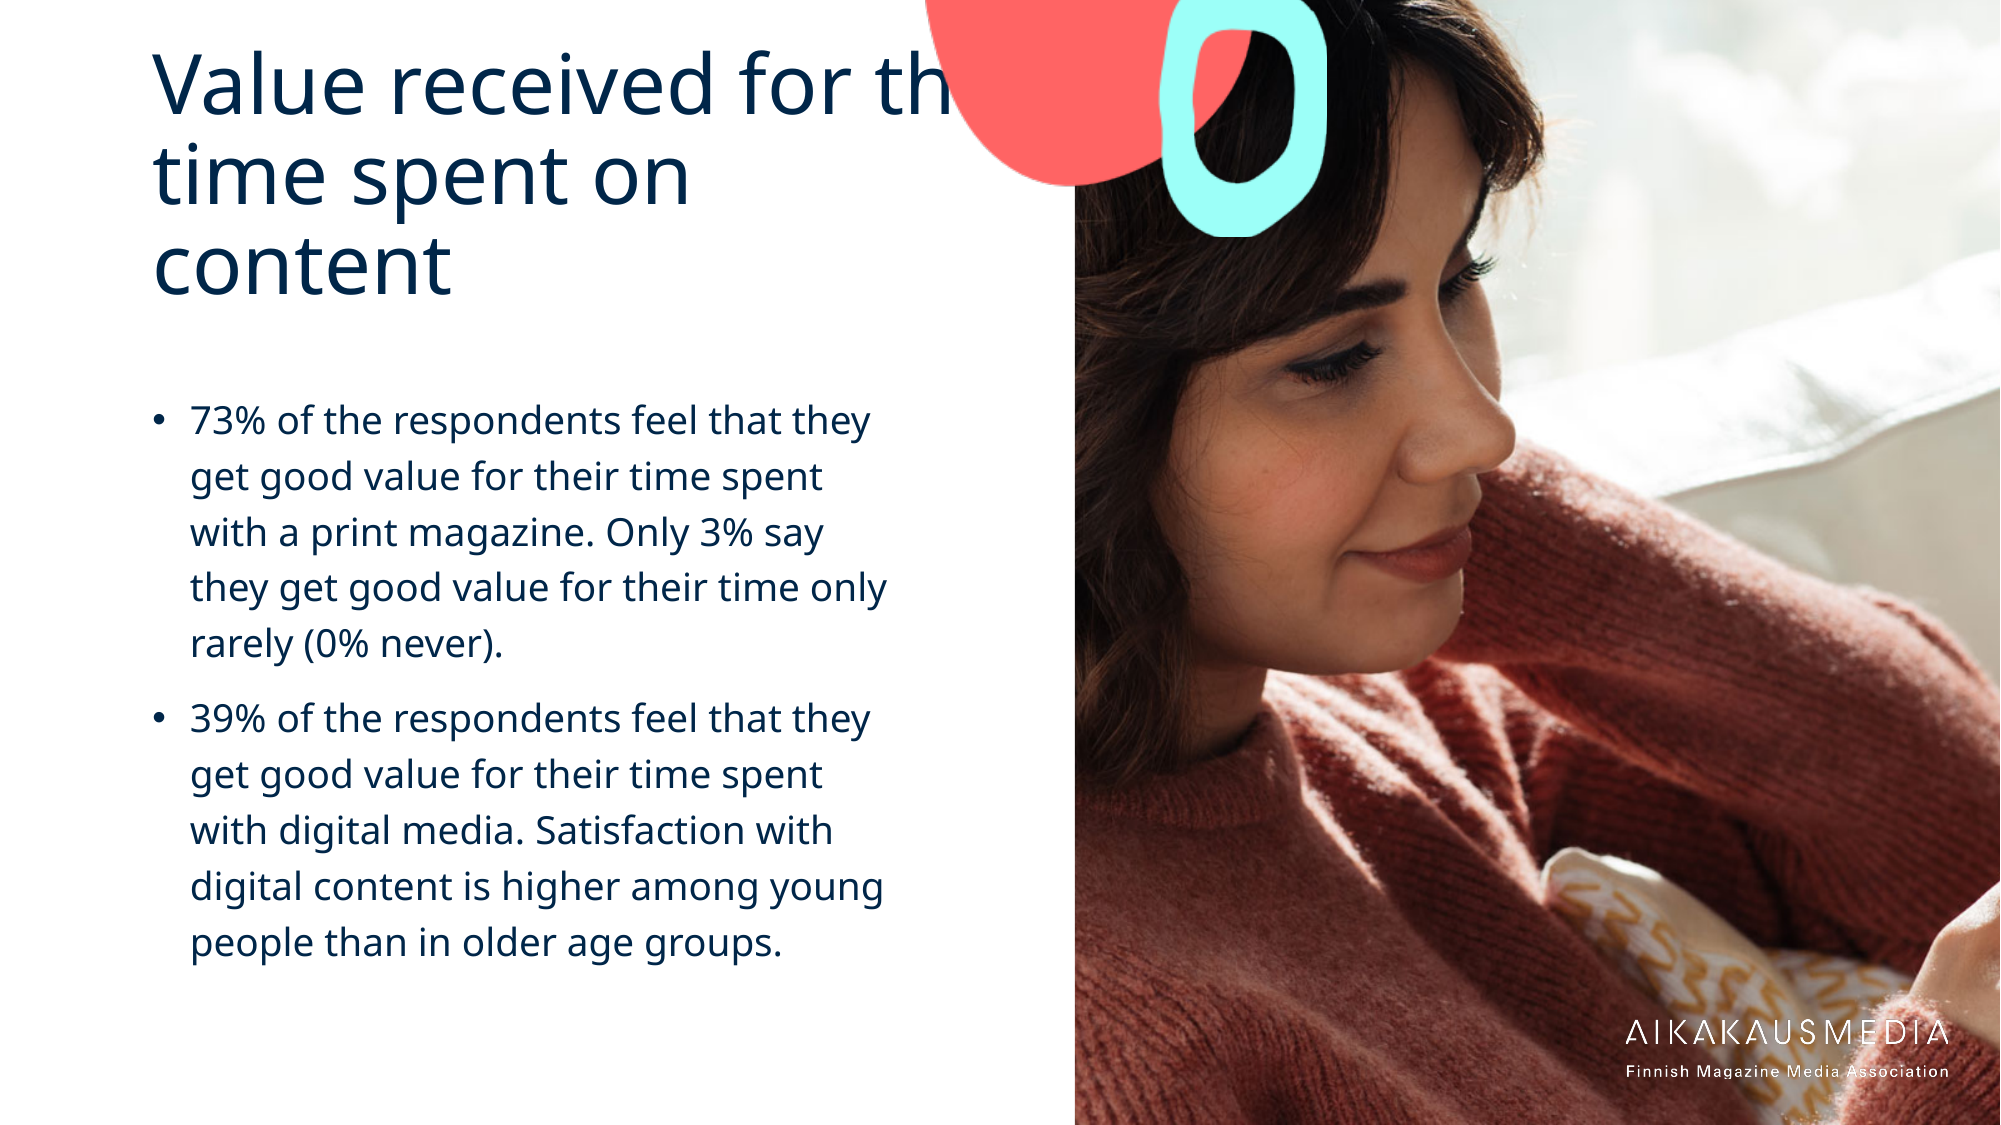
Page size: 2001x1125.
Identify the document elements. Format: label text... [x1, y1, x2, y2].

picture [924, 0, 2000, 1125]
title Value received for the time spent on content [137, 118, 1025, 321]
list 73% of the respondents feel that they get good value for their time spent with a print magazine. Only 3% say they get good value for their time only rarely (0% never). 39% of the respondents feel that they get good value for their time spent with digital media. Satisfaction with digital content is higher among young people than in older age groups. [137, 378, 925, 983]
